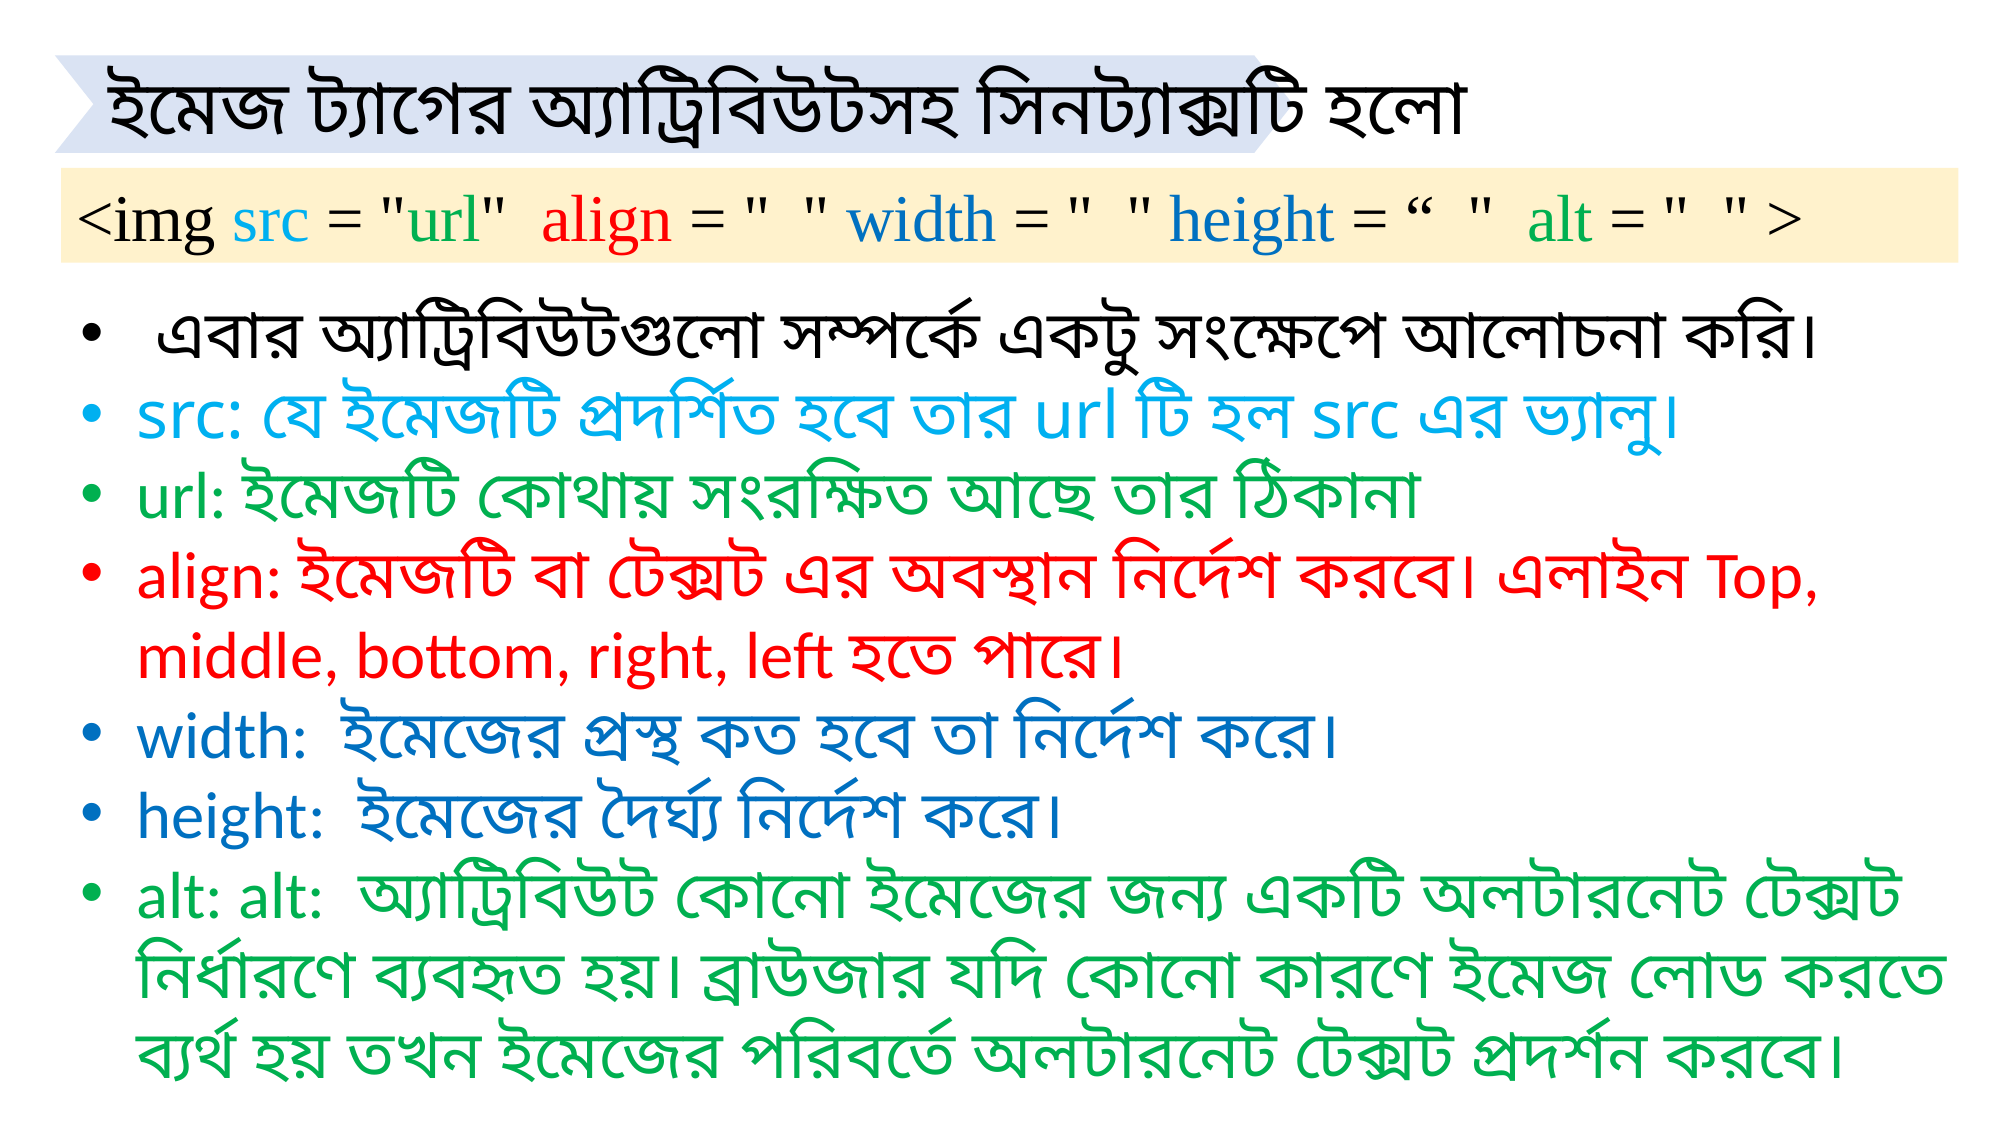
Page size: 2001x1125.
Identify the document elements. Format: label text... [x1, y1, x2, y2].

text_box <img src = "url" align = " " width = " " height = “ " alt = " " > [61, 167, 1959, 263]
text_box এবার অ্যাট্রিবিউটগুলো সম্পর্কে একটু সংক্ষেপে আলোচনা করি। src: যে ইমেজটি প্রদর্শিত হবে তার url টি হল src এর ভ্যালু। url: ইমেজটি কোথায় সংরক্ষিত আছে তার ঠিকানা align: ইমেজটি বা টেক্সট এর অবস্থান নির্দেশ করবে। এলাইন Top, middle, bottom, right, left হতে পারে। width: ইমেজের প্রস্থ কত হবে তা নির্দেশ করে। height: ইমেজের দৈর্ঘ্য নির্দেশ করে। alt: alt: অ্যাট্রিবিউট কোনো ইমেজের জন্য একটি অলটারনেট টেক্সট নির্ধারণে ব্যবহৃত হয়। ব্রাউজার যদি কোনো কারণে ইমেজ লোড করতে ব্যর্থ হয় তখন ইমেজের পরিবর্তে অলটারনেট টেক্সট প্রদর্শন করবে। [65, 284, 1963, 1099]
text_box ইমেজ ট্যাগের অ্যাট্রিবিউটসহ সিনট্যাক্সটি হলো [54, 55, 1293, 153]
